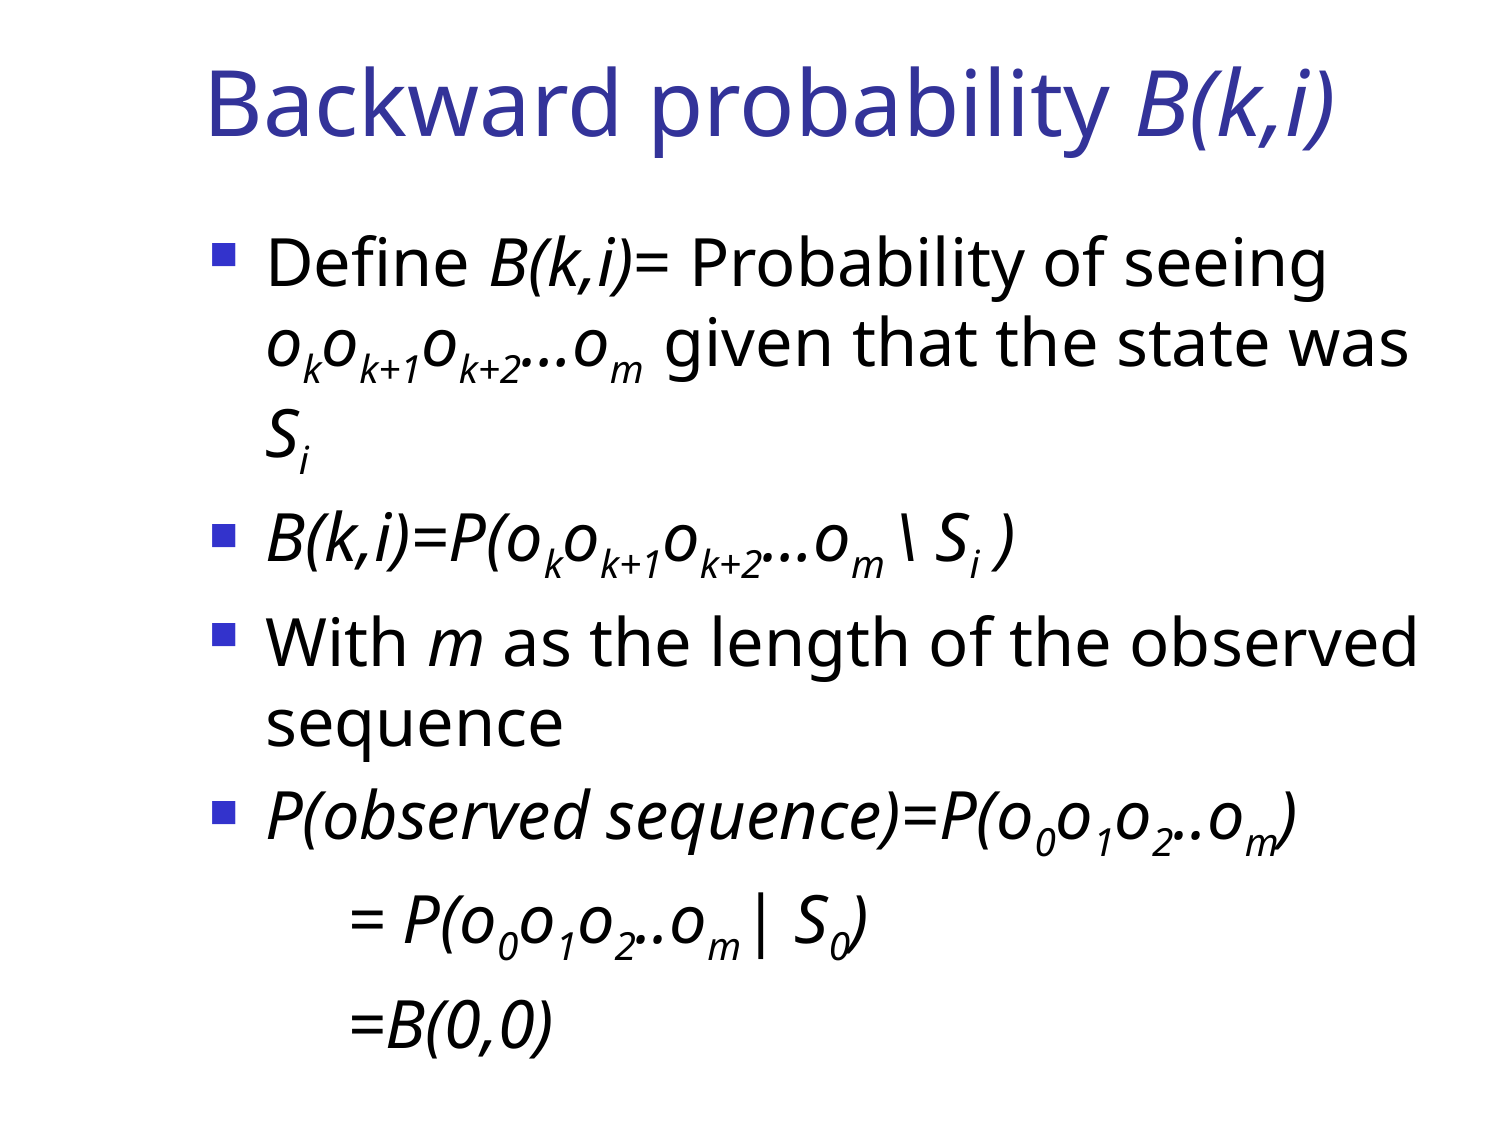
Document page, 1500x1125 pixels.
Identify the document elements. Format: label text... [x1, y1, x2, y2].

list Define B(k,i)= Probability of seeing okok+1ok+2…om given that the state was Si B(k,i)=P(okok+1ok+2…om \ Si ) With m as the length of the observed sequence P(observed sequence)=P(o0o1o2..om) = P(o0o1o2..om| S0) =B(0,0) [193, 212, 1470, 1007]
title Backward probability B(k,i) [188, 34, 1468, 163]
